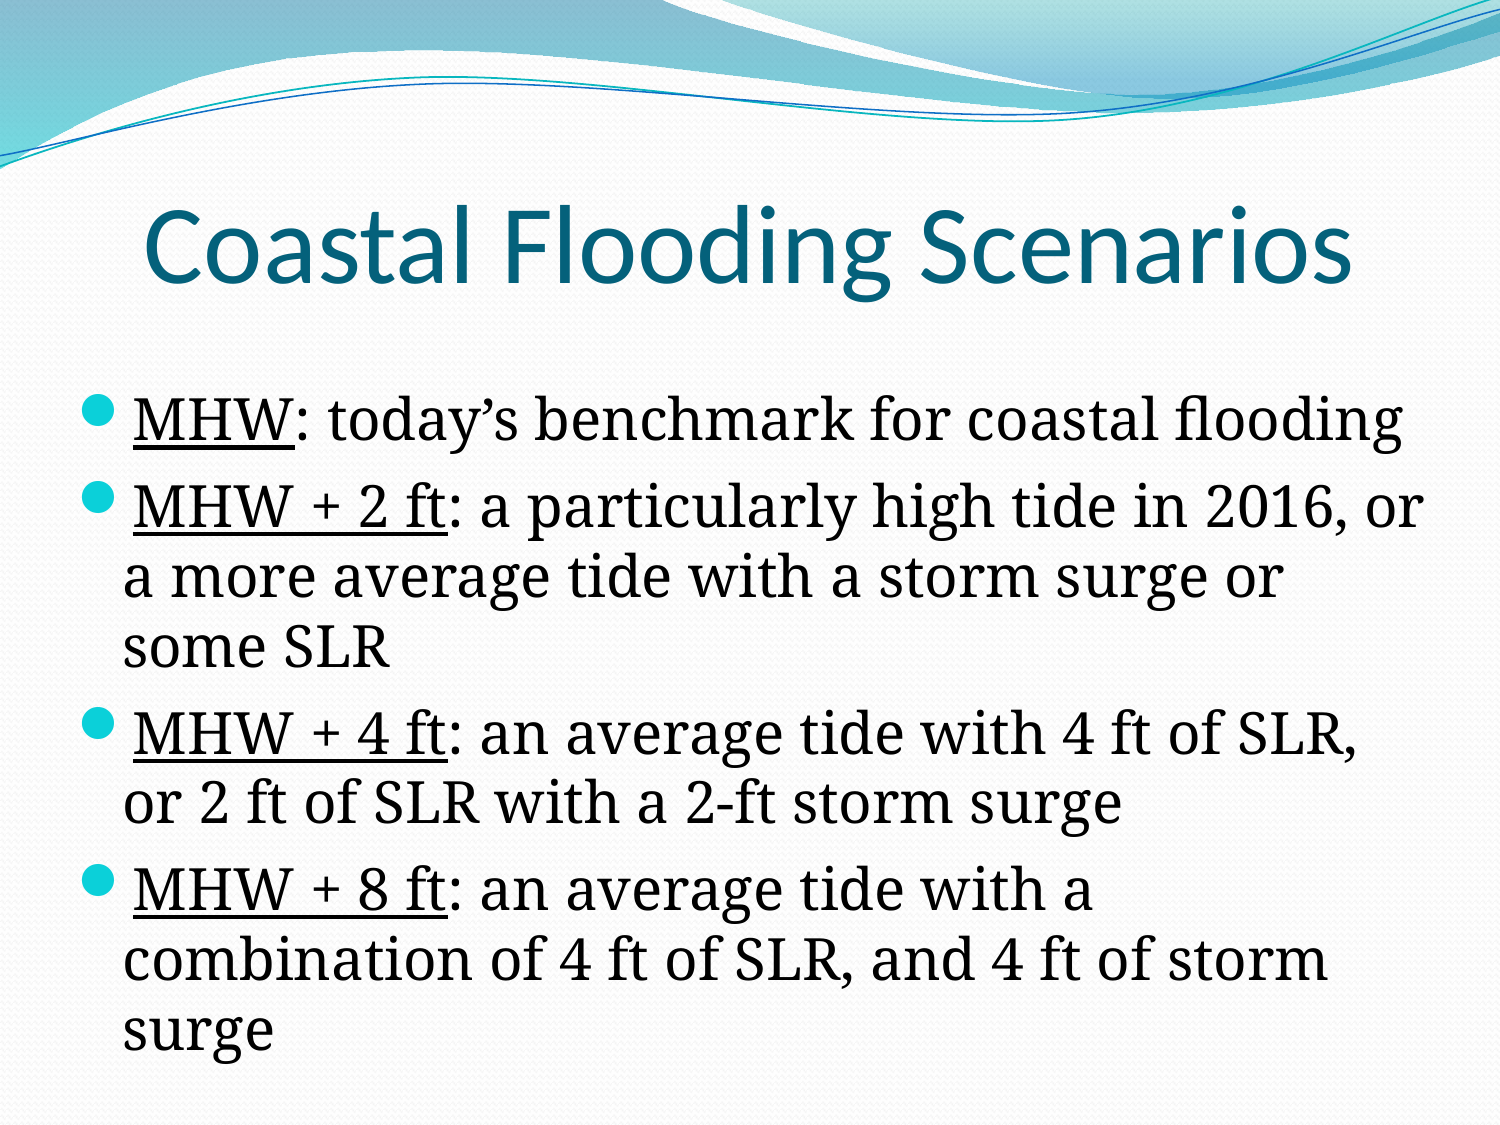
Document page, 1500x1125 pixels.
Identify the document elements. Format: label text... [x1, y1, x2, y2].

list MHW: today’s benchmark for coastal flooding MHW + 2 ft: a particularly high tide in 2016, or a more average tide with a storm surge or some SLR MHW + 4 ft: an average tide with 4 ft of SLR, or 2 ft of SLR with a 2-ft storm surge MHW + 8 ft: an average tide with a combination of 4 ft of SLR, and 4 ft of storm surge [62, 374, 1451, 936]
title Coastal Flooding Scenarios [74, 162, 1426, 307]
